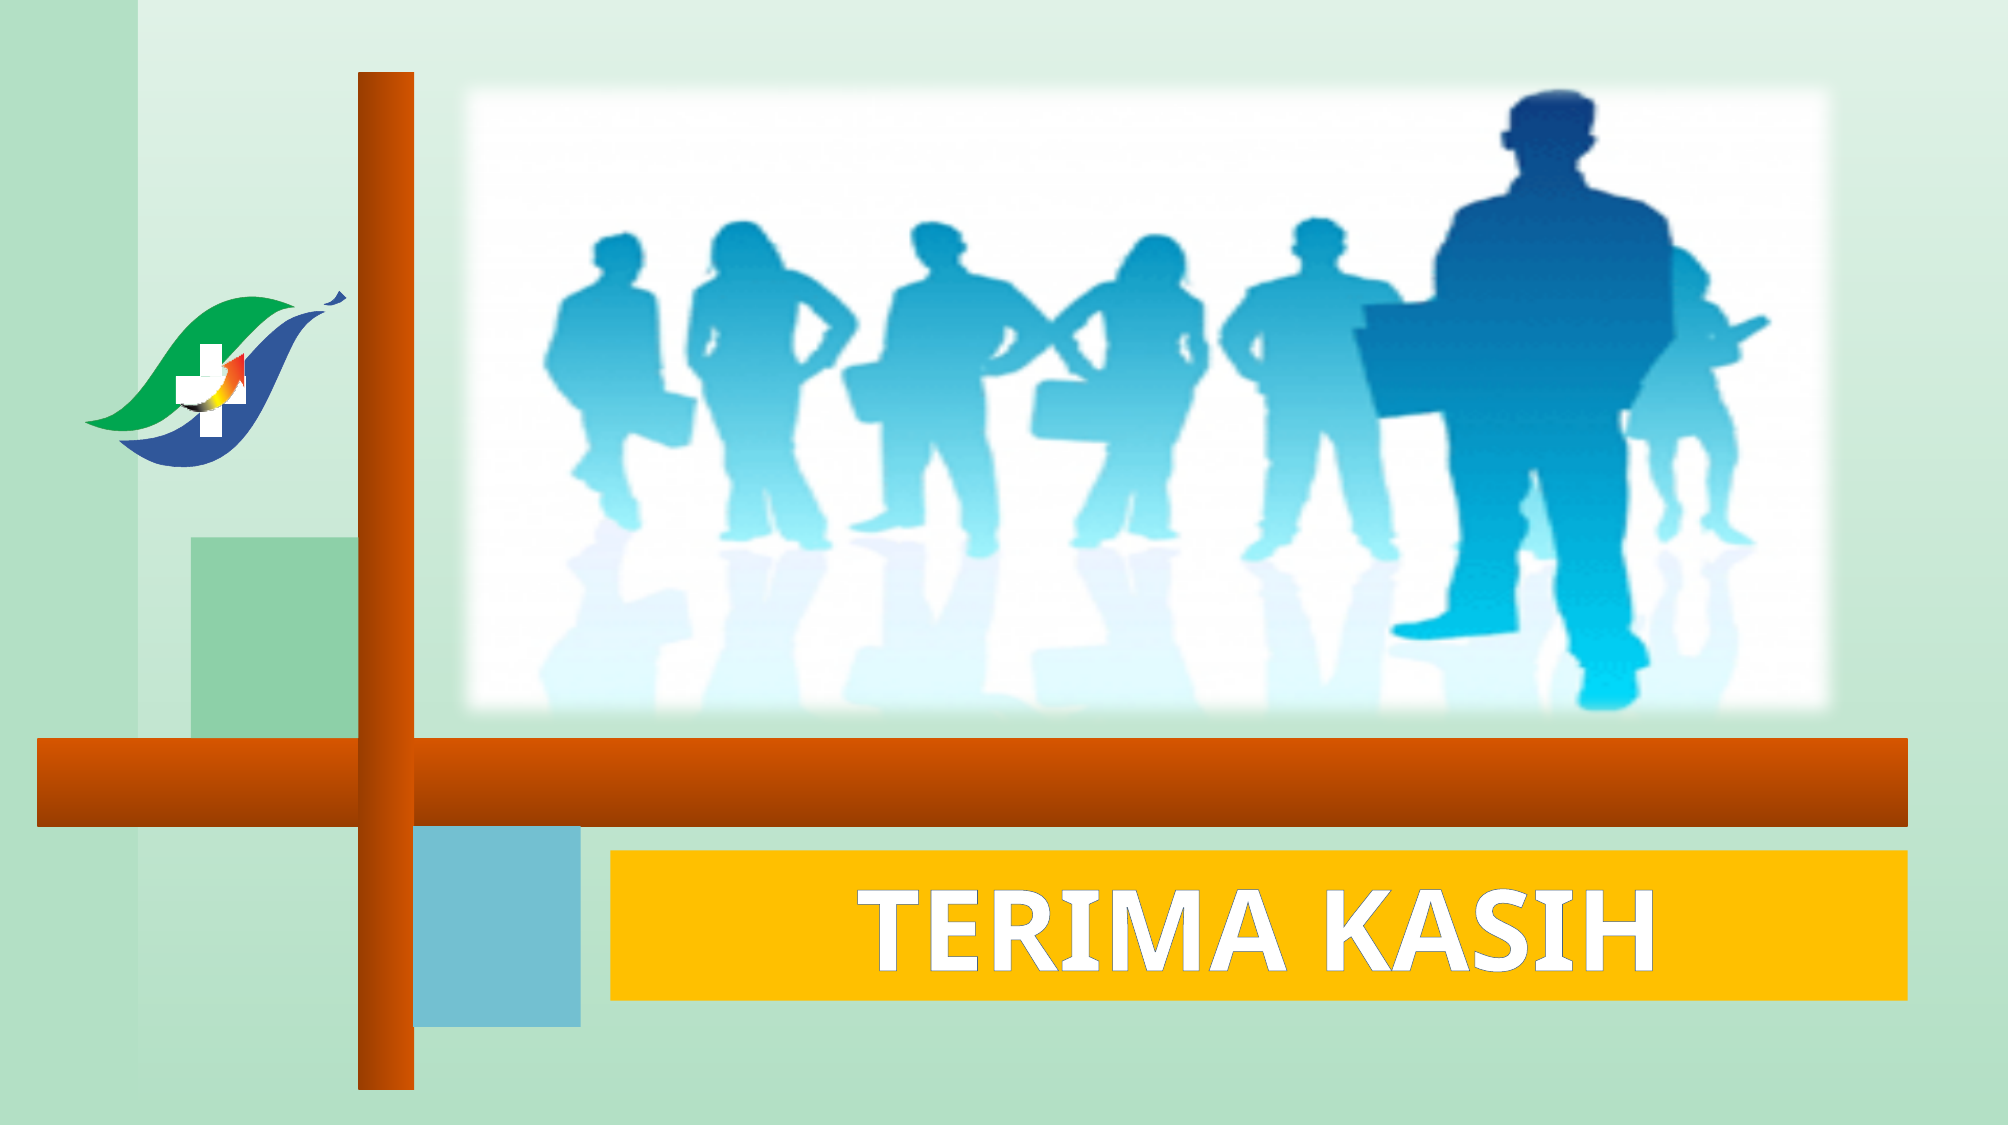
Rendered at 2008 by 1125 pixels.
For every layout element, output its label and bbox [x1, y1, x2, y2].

text_box [85, 291, 346, 467]
picture [451, 74, 1845, 726]
text_box [37, 72, 1908, 1090]
